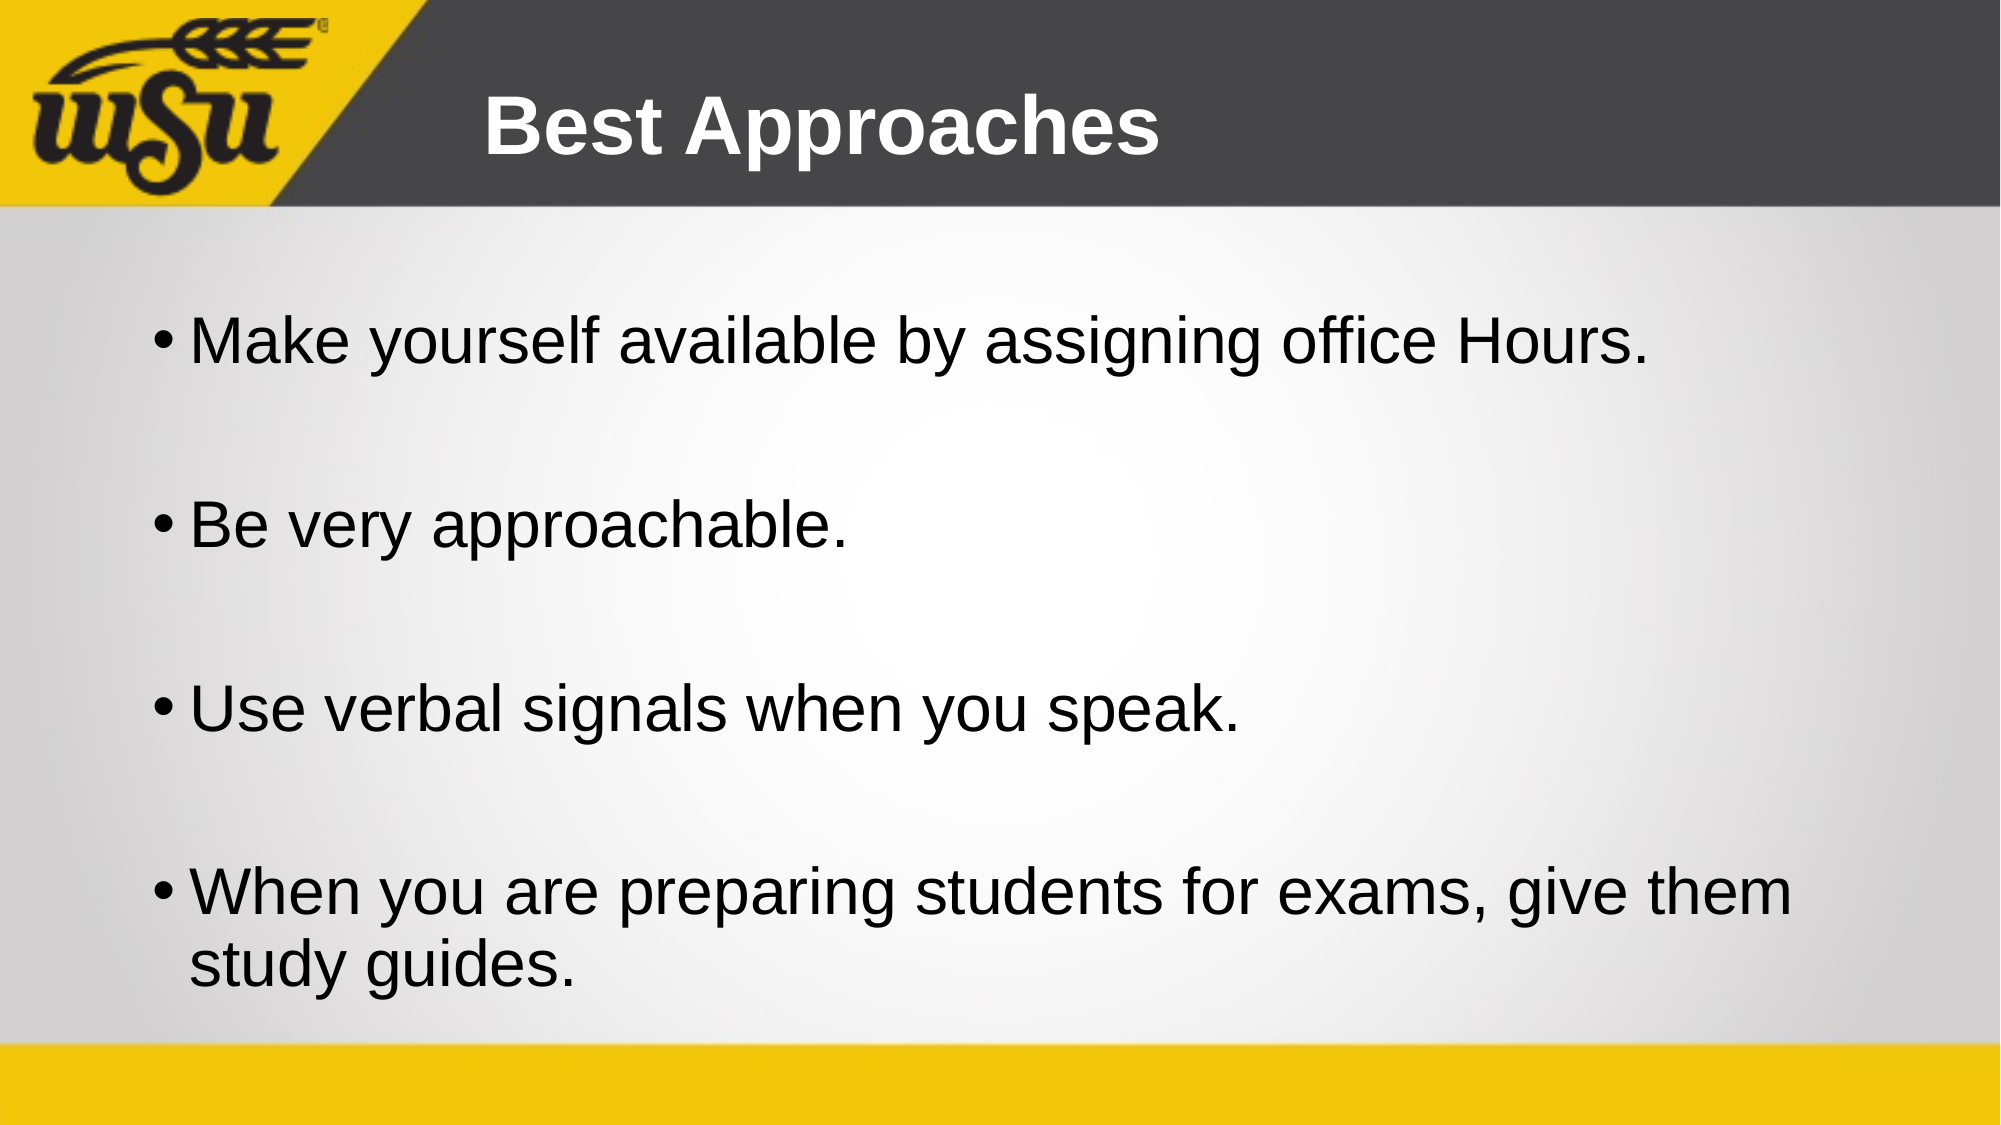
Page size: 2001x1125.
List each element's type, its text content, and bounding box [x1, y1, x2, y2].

title Best Approaches [468, 49, 1864, 207]
list Make yourself available by assigning office Hours. Be very approachable. Use verbal signals when you speak. When you are preparing students for exams, give them study guides. [137, 299, 1863, 1014]
